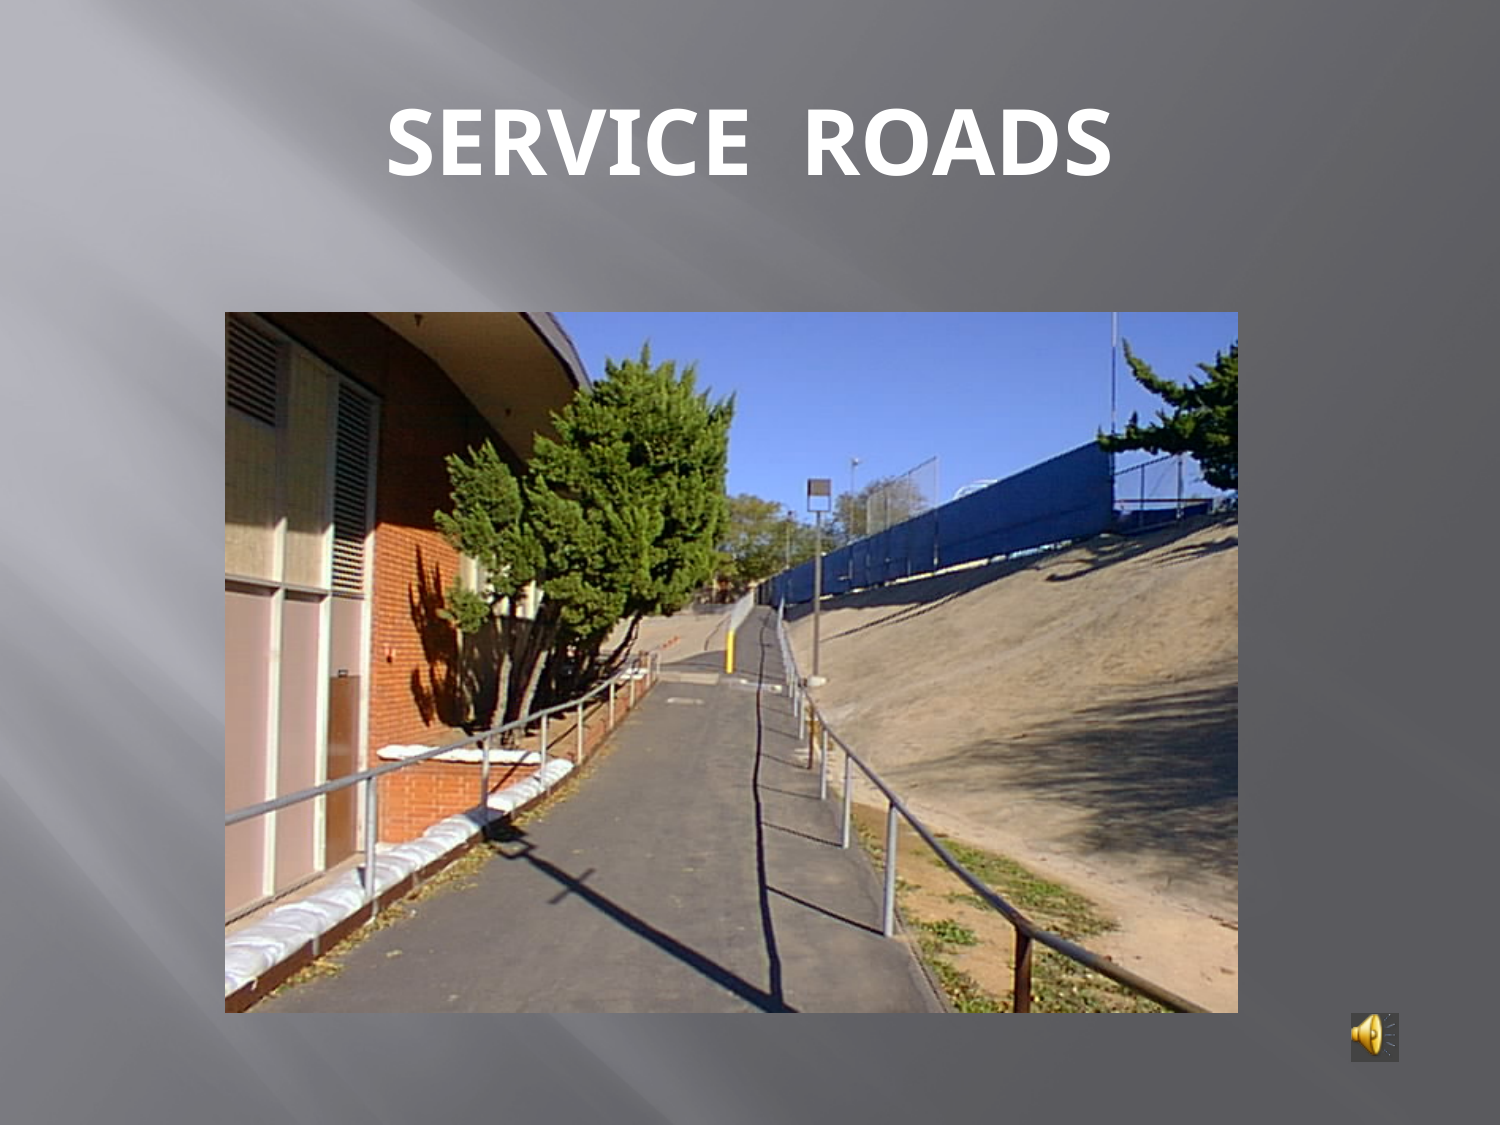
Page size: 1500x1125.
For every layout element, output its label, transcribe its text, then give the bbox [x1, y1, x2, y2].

picture [1349, 1012, 1401, 1063]
title SERVICE ROADS [75, 45, 1425, 233]
picture [224, 312, 1238, 1013]
